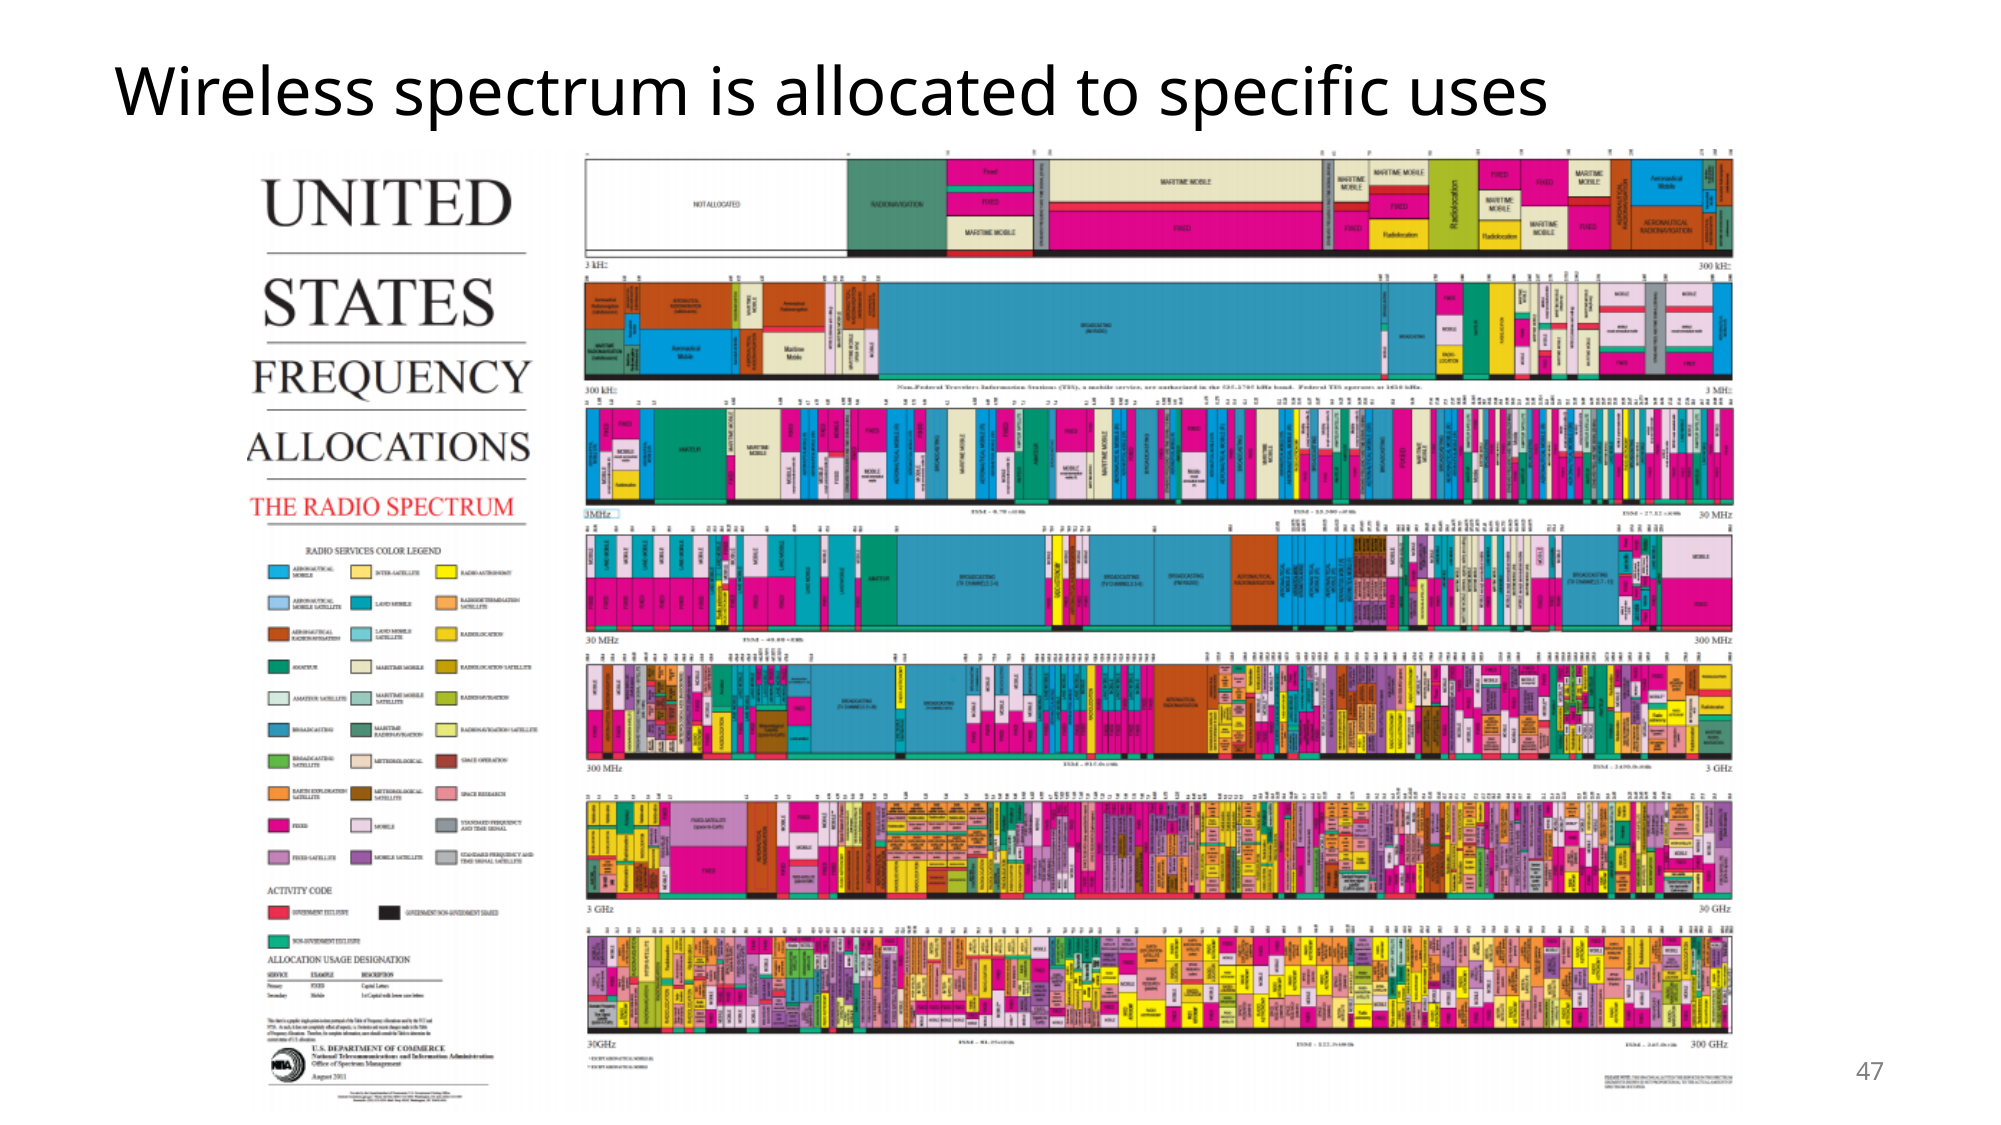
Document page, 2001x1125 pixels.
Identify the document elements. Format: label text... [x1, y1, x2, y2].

picture [247, 149, 1750, 1113]
slide_number 47 [1750, 1042, 1900, 1103]
title Wireless spectrum is allocated to specific uses [99, 37, 1900, 150]
